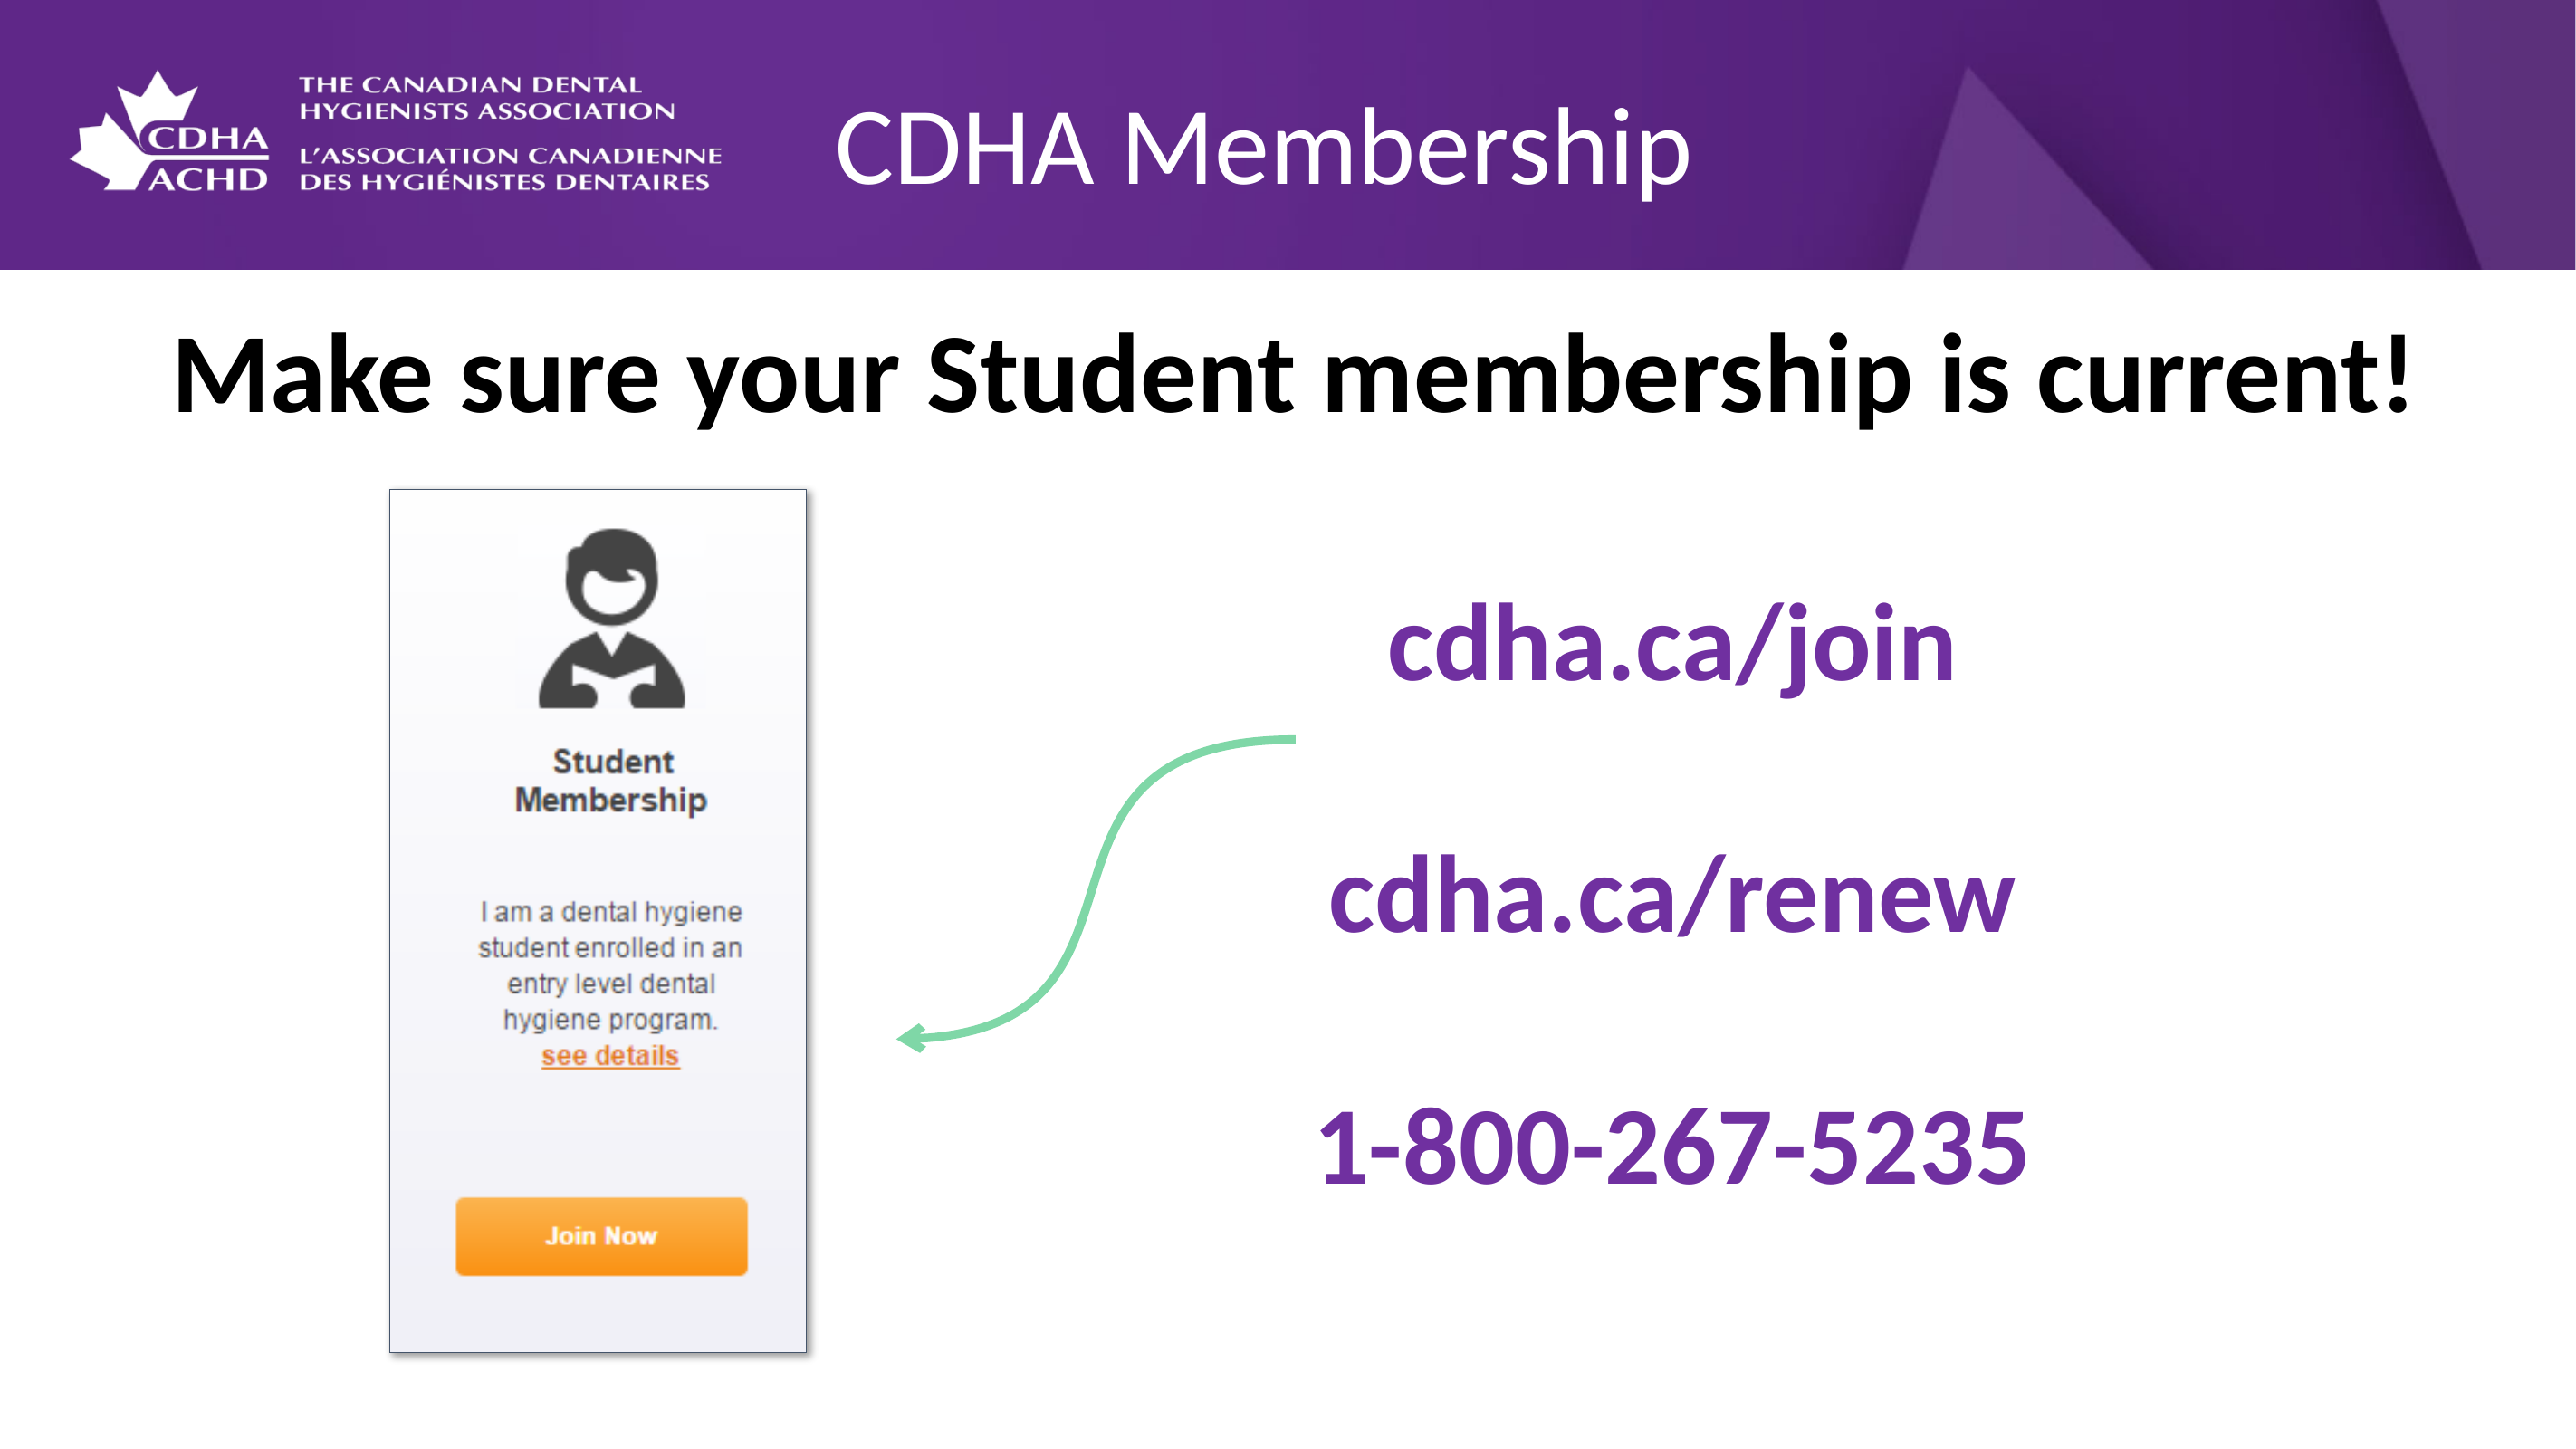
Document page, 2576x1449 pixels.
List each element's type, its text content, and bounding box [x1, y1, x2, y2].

list cdha.ca/join cdha.ca/renew 1-800-267-5235 [859, 578, 2486, 1399]
picture [389, 489, 807, 1353]
text_box CDHA Membership [817, 61, 2447, 218]
picture [0, 0, 2576, 270]
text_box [895, 739, 1296, 1040]
list Make sure your Student membership is current! [51, 304, 2540, 684]
